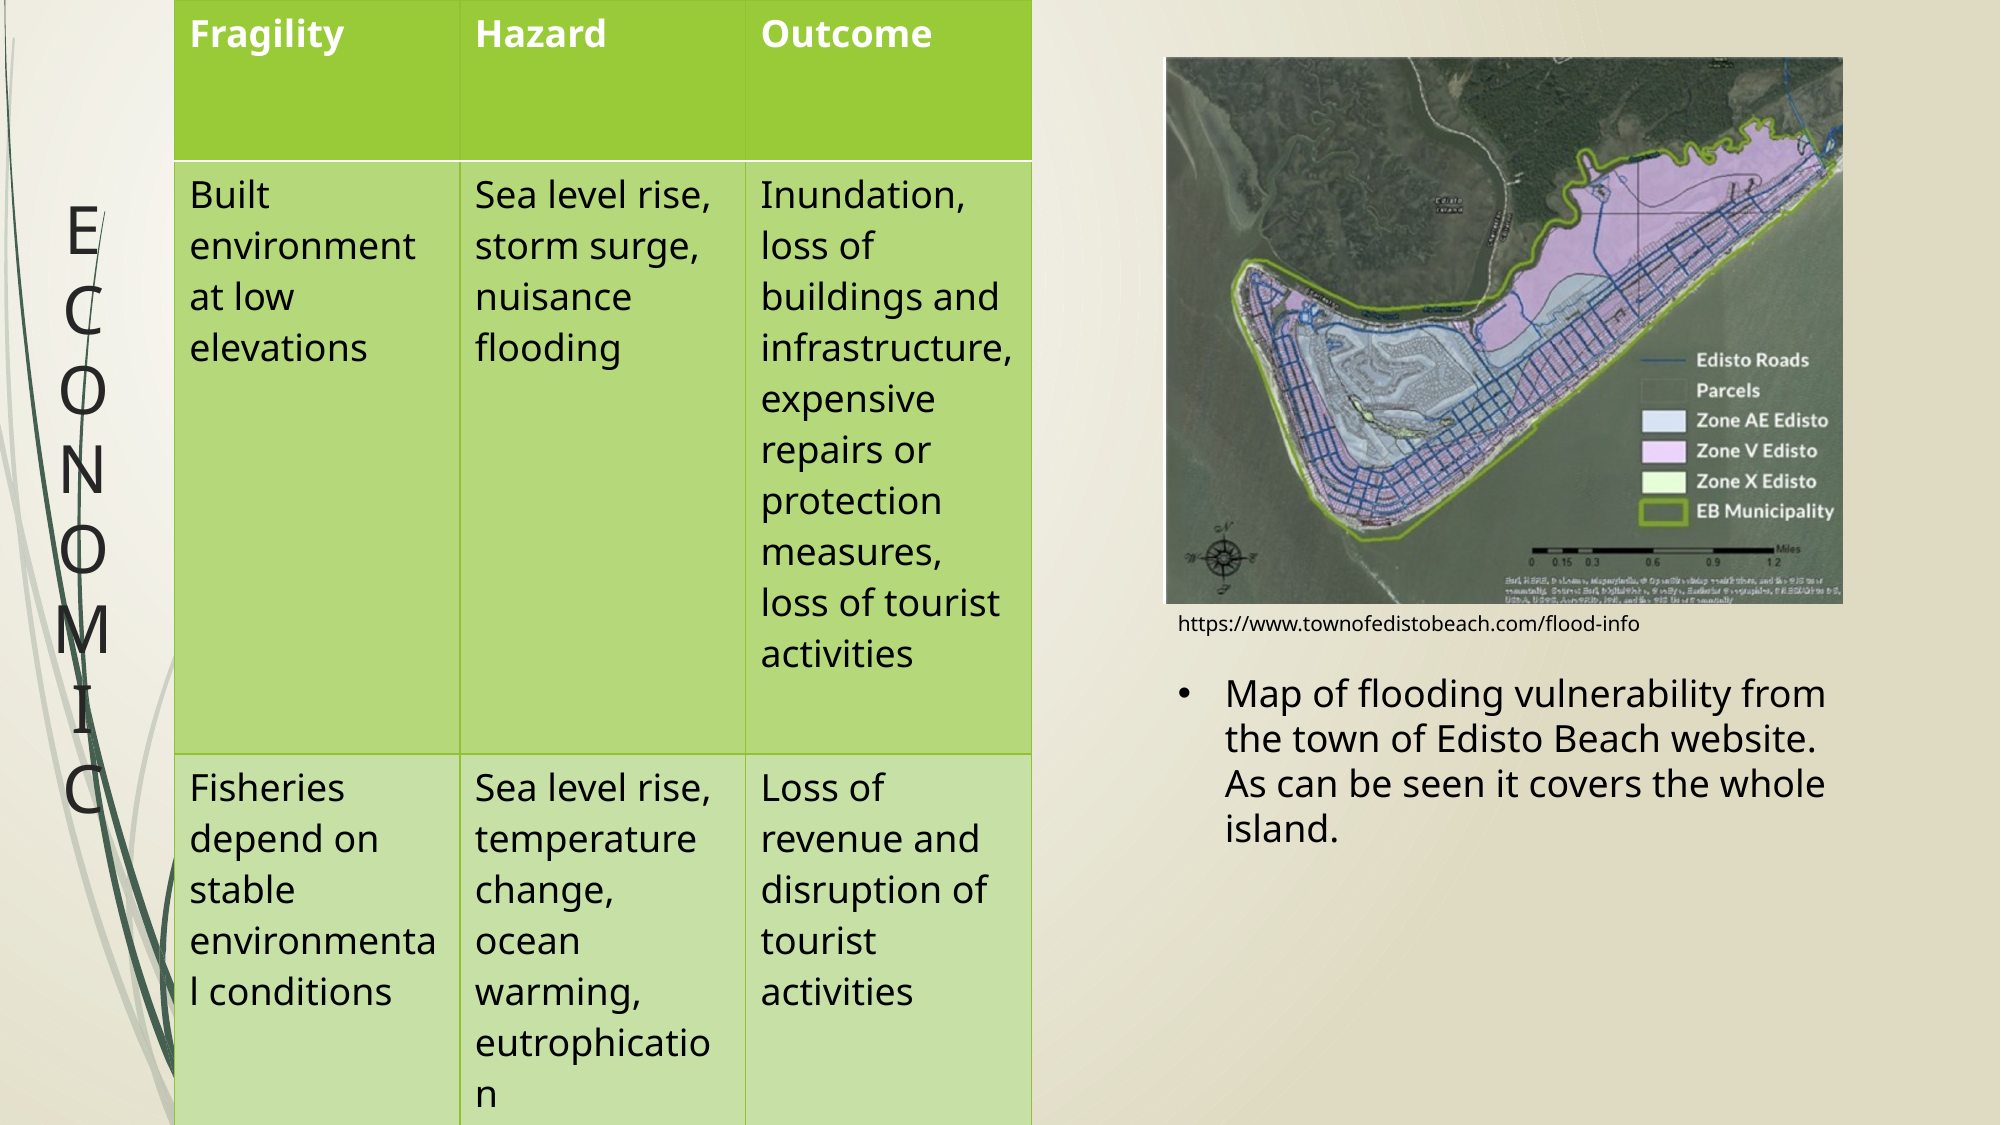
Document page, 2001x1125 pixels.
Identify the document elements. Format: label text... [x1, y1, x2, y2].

text_box https://www.townofedistobeach.com/flood-info [1163, 611, 1843, 644]
table_header Hazard [461, 1, 745, 160]
text_box Map of flooding vulnerability from the town of Edisto Beach website. As can be seen it covers the whole island. [1163, 662, 1843, 857]
picture [1162, 57, 1843, 604]
title E C O N O M I C [0, 0, 174, 1125]
table_cell Sea level rise, temperature change, ocean warming, eutrophication [461, 755, 745, 1125]
table_cell Sea level rise, storm surge, nuisance flooding [461, 162, 745, 753]
table_cell Fisheries depend on stable environmental conditions [175, 755, 459, 1125]
table_header Fragility [175, 1, 459, 160]
table_cell Inundation, loss of buildings and infrastructure, expensive repairs or protection measures, loss of tourist activities [746, 162, 1031, 753]
table_cell Built environment at low elevations [175, 162, 459, 753]
table_cell Loss of revenue and disruption of tourist activities [746, 755, 1031, 1125]
table_header Outcome [746, 1, 1031, 160]
